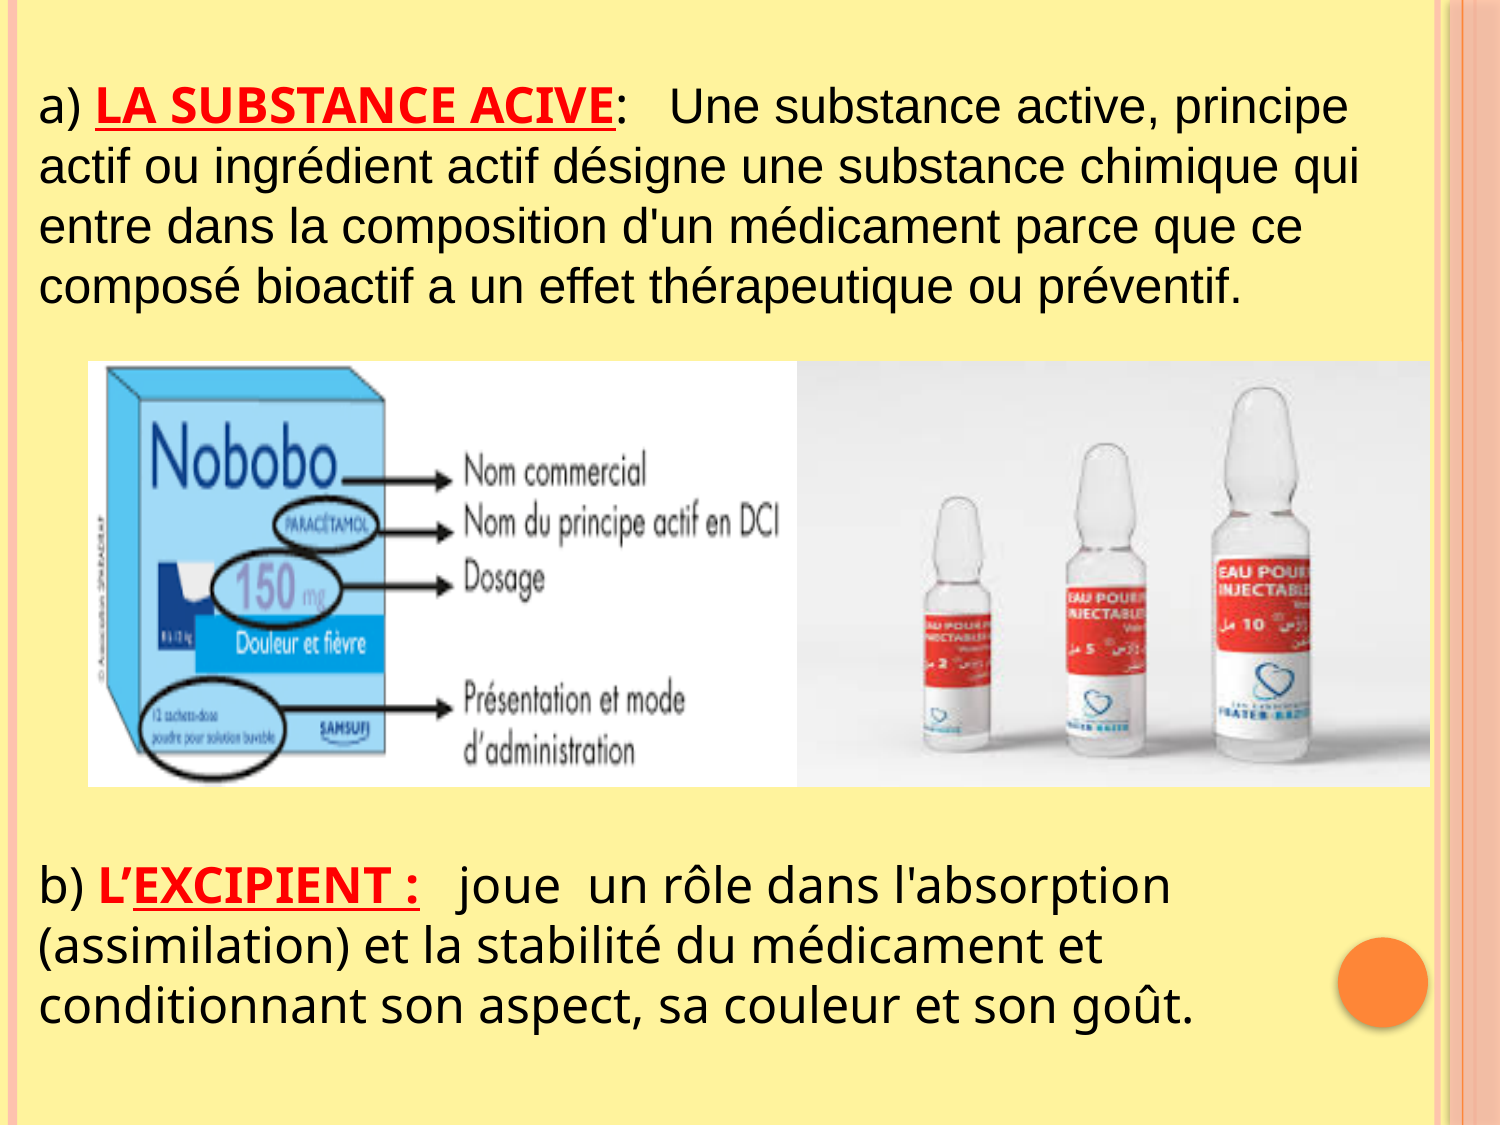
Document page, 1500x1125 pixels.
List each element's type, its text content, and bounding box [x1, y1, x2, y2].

picture [87, 361, 1431, 788]
text_box a) LA SUBSTANCE ACIVE: Une substance active, principe actif ou ingrédient actif désigne une substance chimique qui entre dans la composition d'un médicament parce que ce composé bioactif a un effet thérapeutique ou préventif. b) L’EXCIPIENT : joue un rôle dans l'absorption (assimilation) et la stabilité du médicament et conditionnant son aspect, sa couleur et son goût. [23, 66, 1430, 1102]
